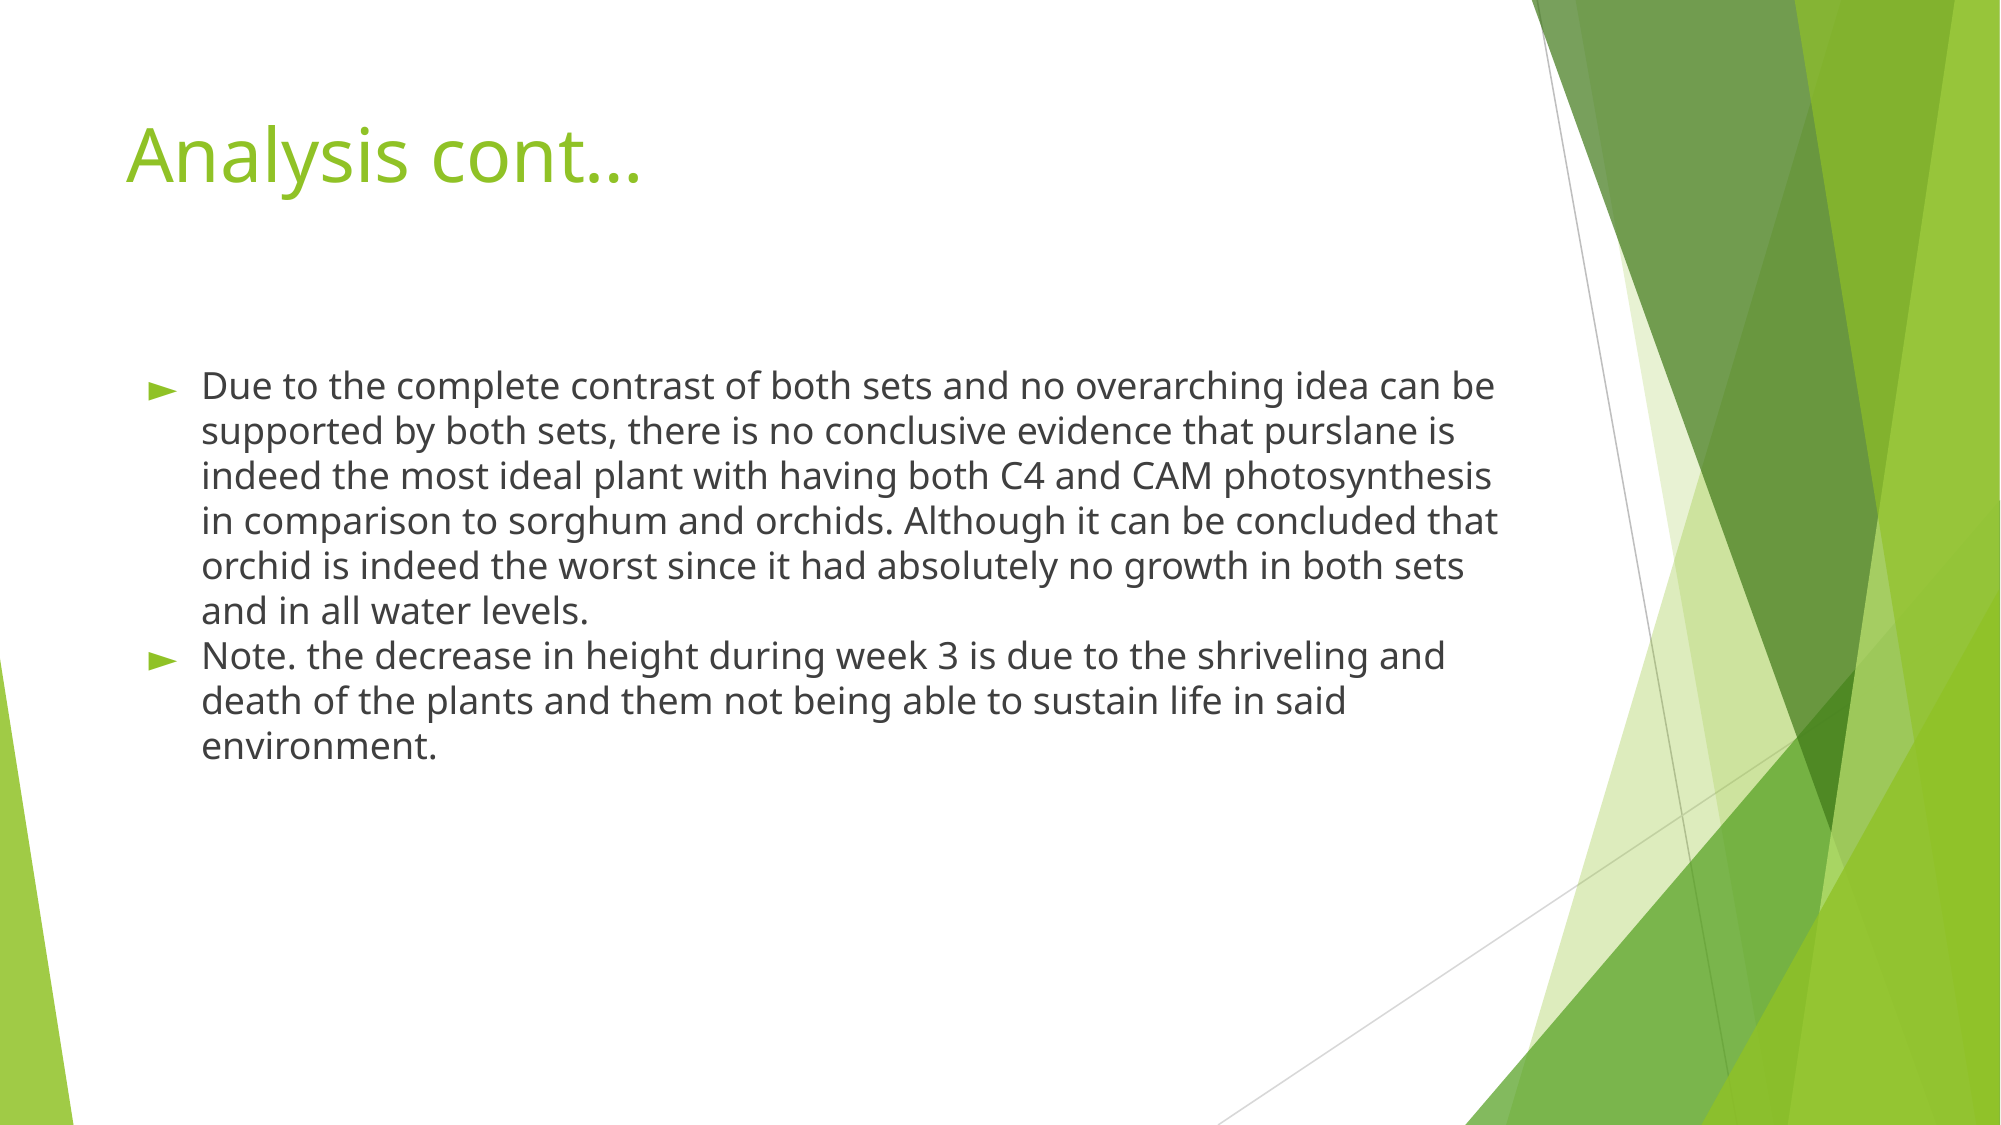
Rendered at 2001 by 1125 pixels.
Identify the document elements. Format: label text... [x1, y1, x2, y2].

title Analysis cont… [111, 99, 1522, 317]
list Due to the complete contrast of both sets and no overarching idea can be supported by both sets, there is no conclusive evidence that purslane is indeed the most ideal plant with having both C4 and CAM photosynthesis in comparison to sorghum and orchids. Although it can be concluded that orchid is indeed the worst since it had absolutely no growth in both sets and in all water levels. Note. the decrease in height during week 3 is due to the shriveling and death of the plants and them not being able to sustain life in said environment. [111, 354, 1522, 1008]
